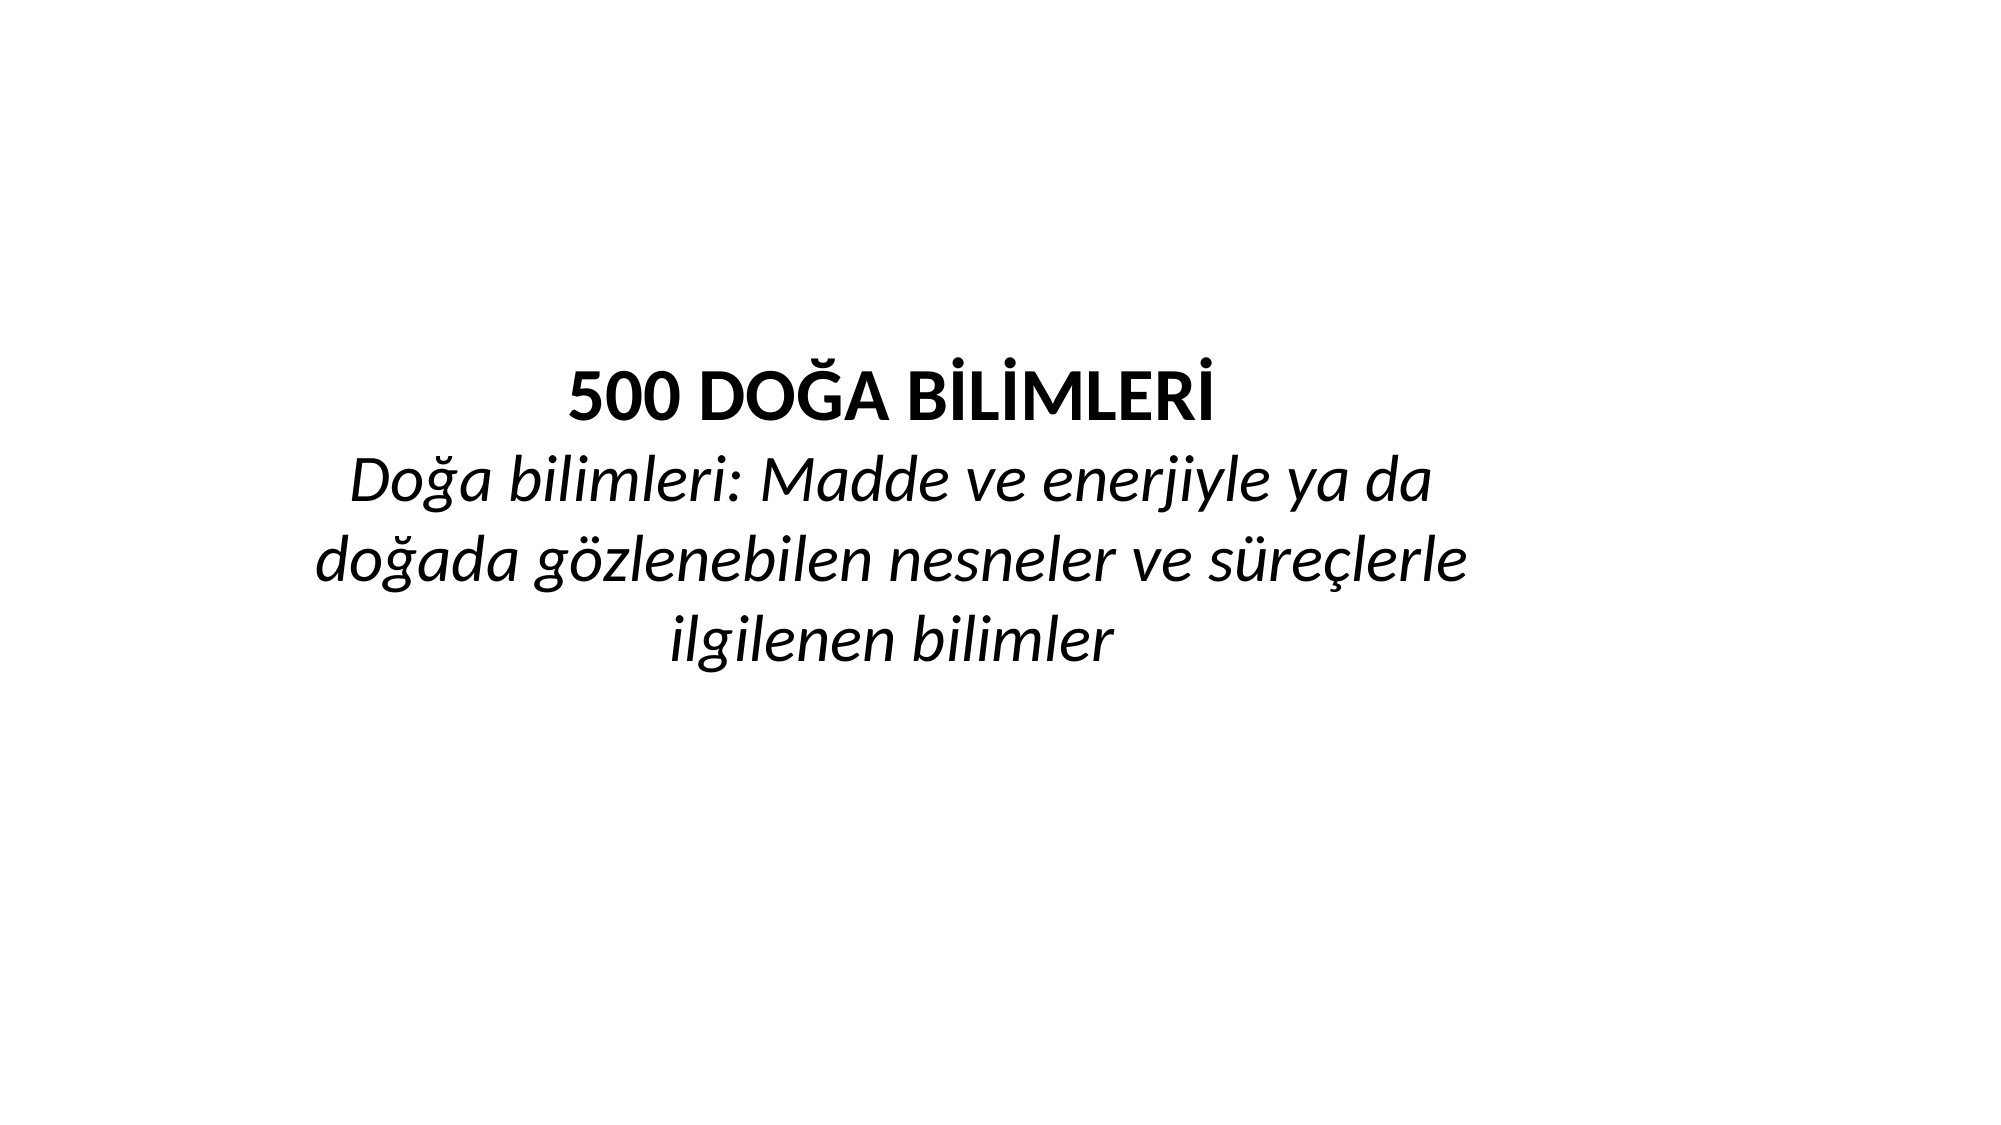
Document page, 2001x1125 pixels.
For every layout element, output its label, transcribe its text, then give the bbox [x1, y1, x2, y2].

title [137, 59, 1863, 849]
text_box 500 DOĞA BİLİMLERİ Doğa bilimleri: Madde ve enerjiyle ya da doğada gözlenebilen nesneler ve süreçlerle ilgilenen bilimler [242, 337, 1543, 683]
text_box [98, 134, 1649, 515]
